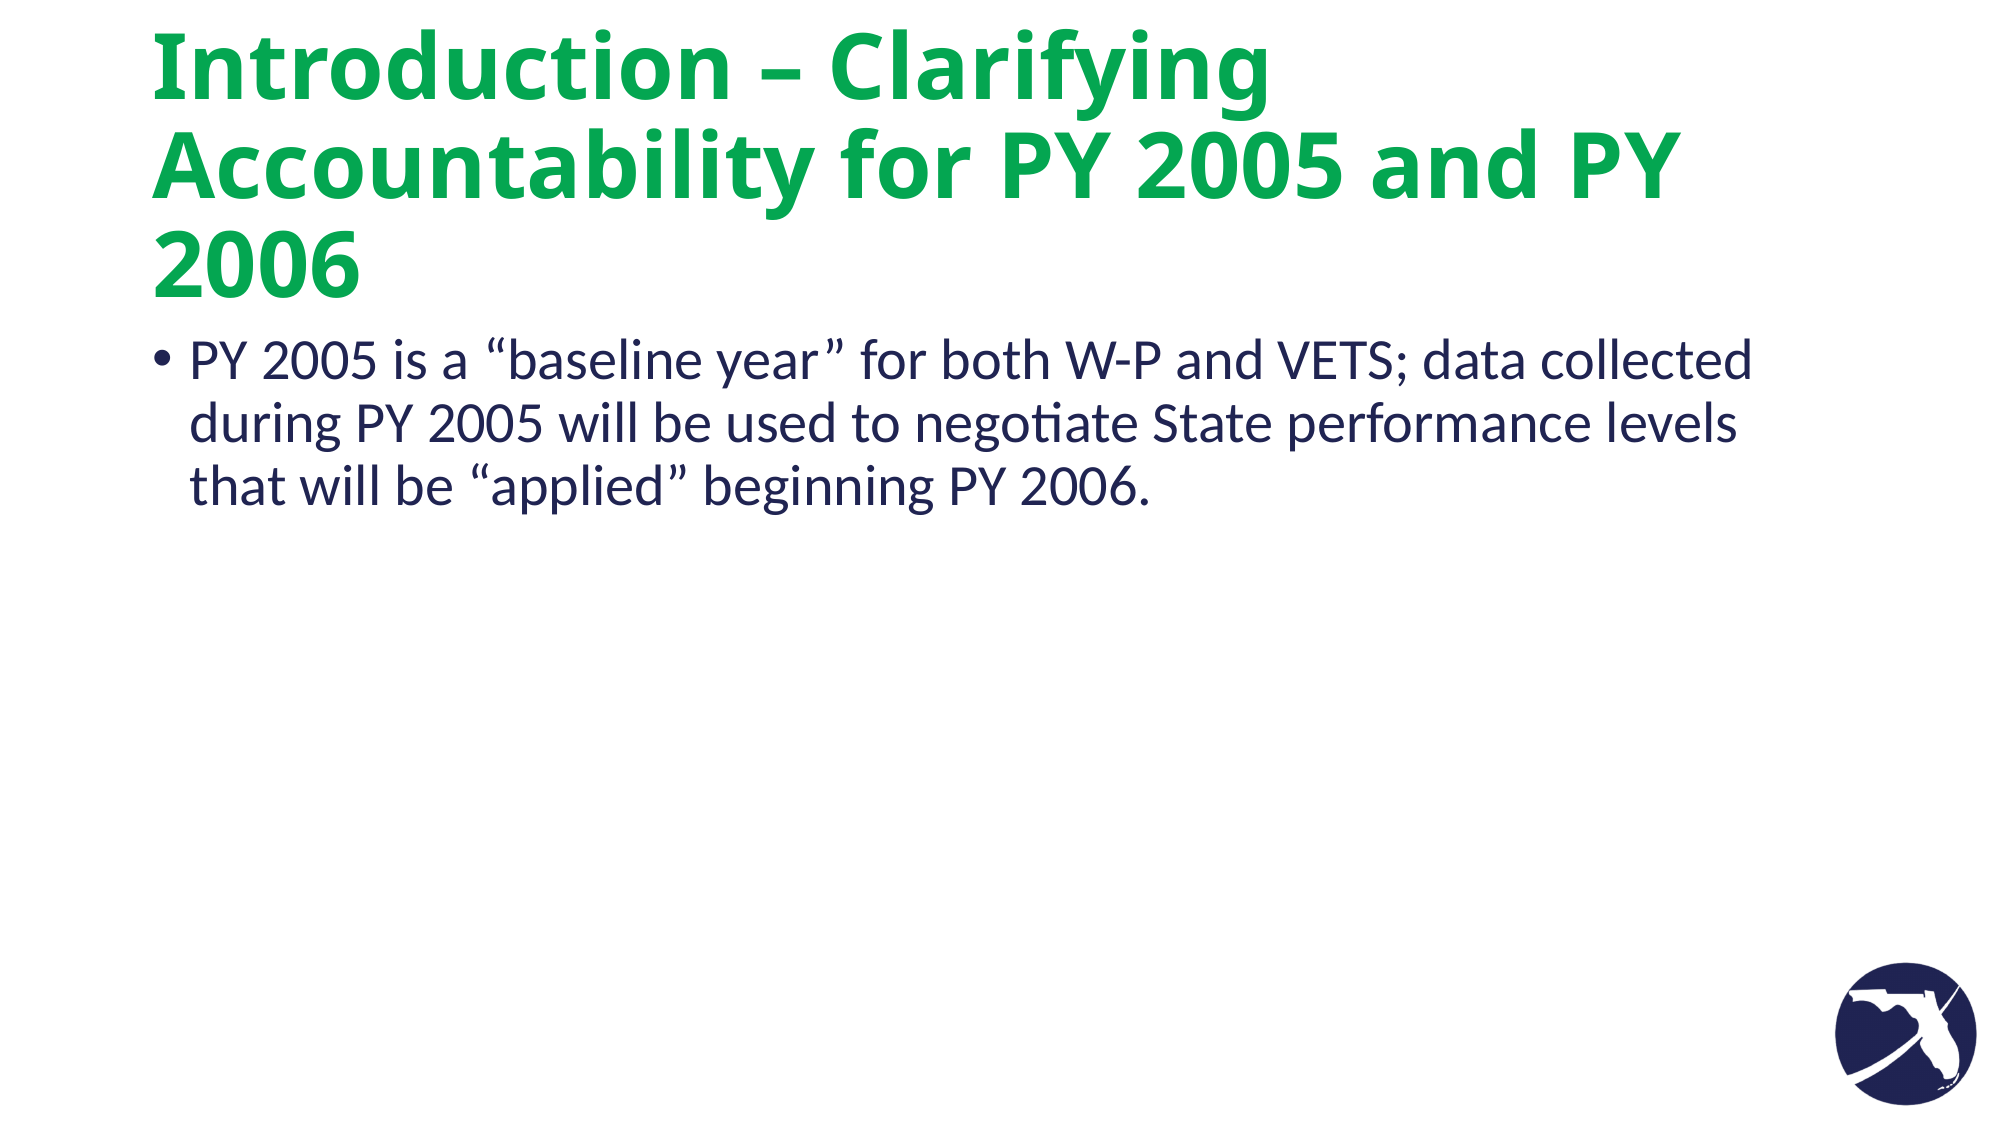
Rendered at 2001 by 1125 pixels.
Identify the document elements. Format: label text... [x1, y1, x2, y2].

picture [1834, 961, 1979, 1109]
text_box PY 2005 is a “baseline year” for both W-P and VETS; data collected during PY 2005 will be used to negotiate State performance levels that will be “applied” beginning PY 2006. [137, 321, 1863, 1066]
title Introduction – Clarifying Accountability for PY 2005 and PY 2006 [137, 59, 1863, 278]
